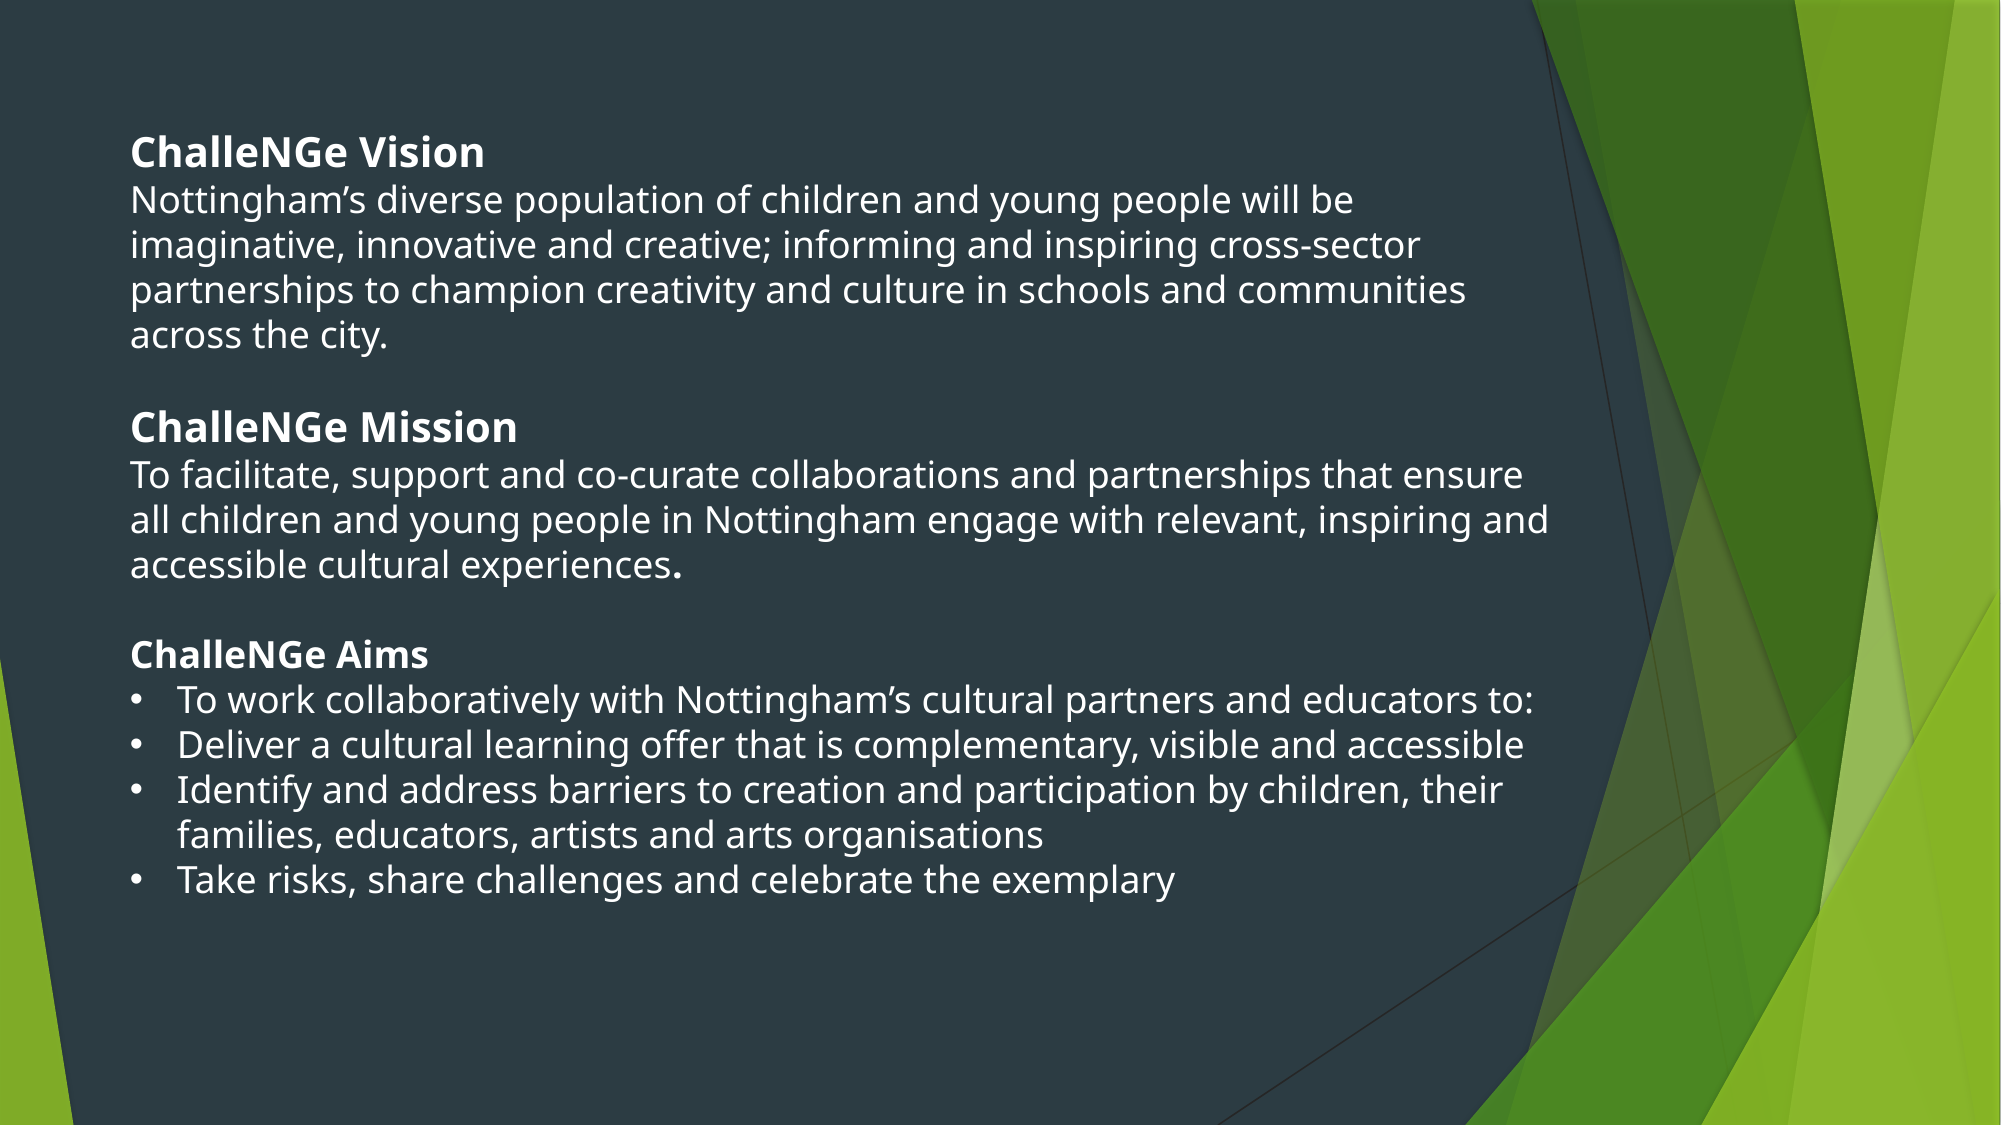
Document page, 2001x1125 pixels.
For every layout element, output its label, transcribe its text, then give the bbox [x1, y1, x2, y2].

text_box ChalleNGe Vision Nottingham’s diverse population of children and young people will be imaginative, innovative and creative; informing and inspiring cross-sector partnerships to champion creativity and culture in schools and communities across the city. ChalleNGe Mission To facilitate, support and co-curate collaborations and partnerships that ensure all children and young people in Nottingham engage with relevant, inspiring and accessible cultural experiences. ChalleNGe Aims To work collaboratively with Nottingham’s cultural partners and educators to: Deliver a cultural learning offer that is complementary, visible and accessible Identify and address barriers to creation and participation by children, their families, educators, artists and arts organisations Take risks, share challenges and celebrate the exemplary [115, 118, 1580, 1043]
